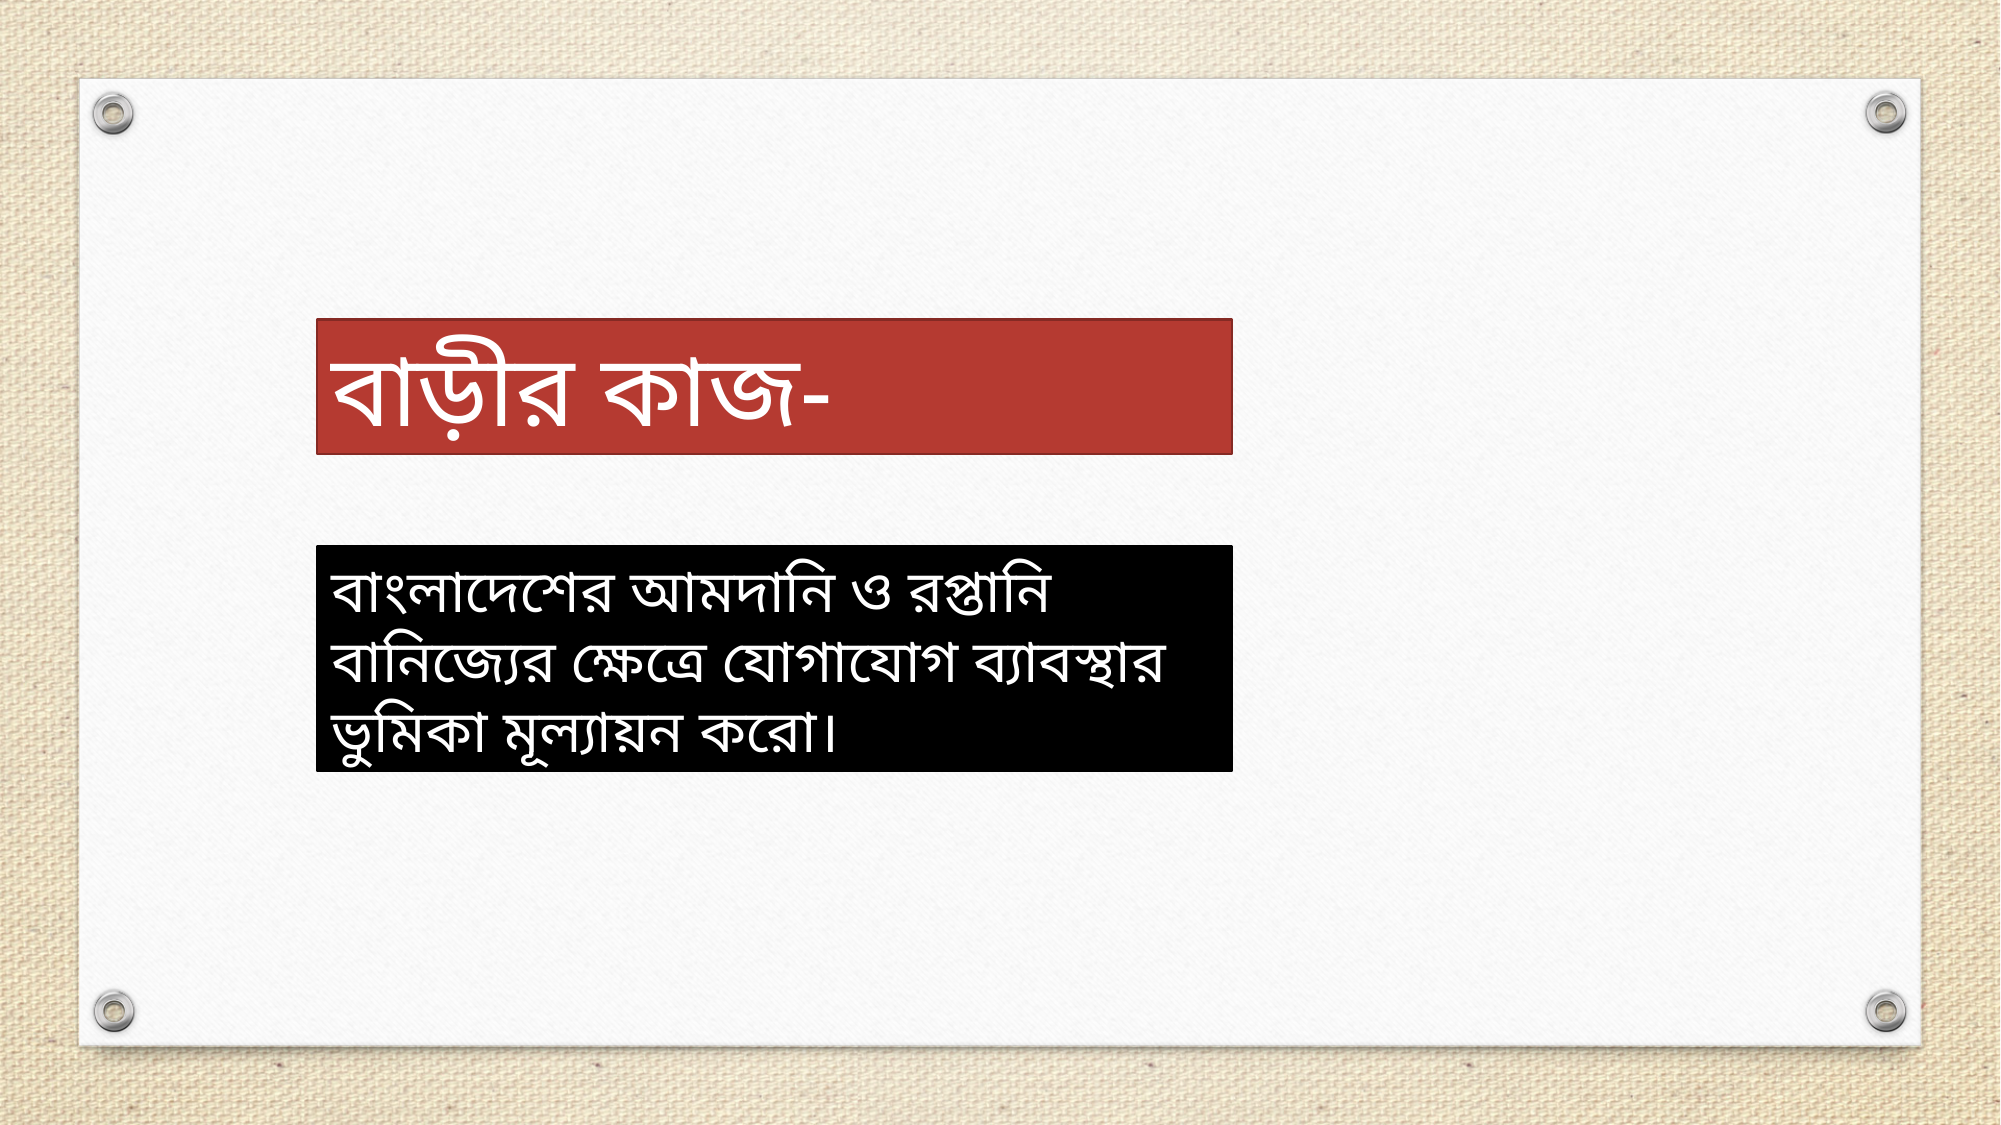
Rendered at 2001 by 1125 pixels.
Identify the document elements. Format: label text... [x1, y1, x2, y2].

text_box বাড়ীর কাজ- [316, 318, 1233, 455]
picture [0, 0, 2001, 1125]
text_box বাংলাদেশের আমদানি ও রপ্তানি বানিজ্যের ক্ষেত্রে যোগাযোগ ব্যাবস্থার ভুমিকা মূল্যায়ন করো। [316, 545, 1233, 772]
